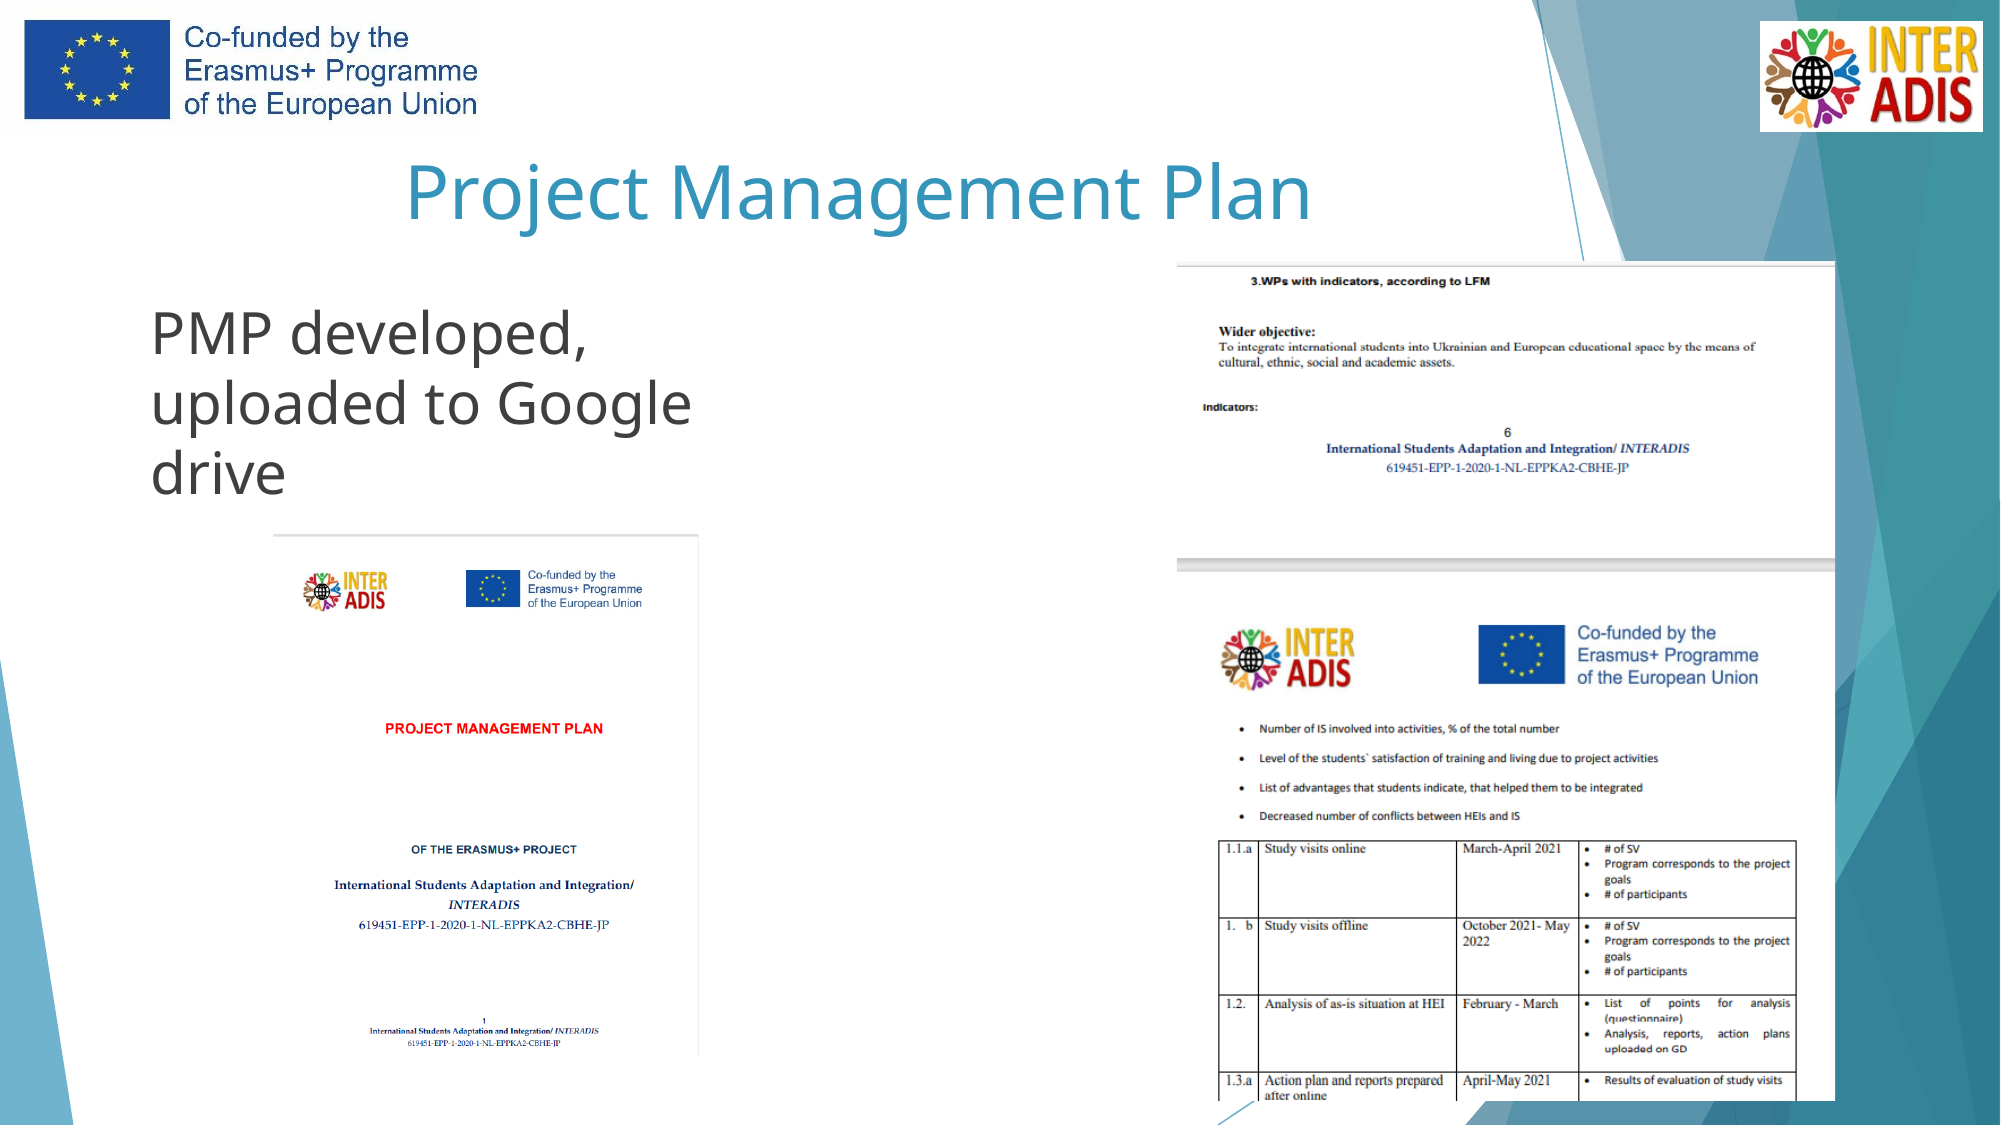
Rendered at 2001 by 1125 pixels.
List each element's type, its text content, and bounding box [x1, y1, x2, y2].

picture [1760, 21, 1983, 132]
picture [0, 0, 482, 138]
title Project Management Plan [389, 136, 1682, 273]
list PMP developed, uploaded to Google drive [135, 288, 836, 1044]
picture [273, 534, 699, 1056]
picture [1176, 261, 1836, 1102]
